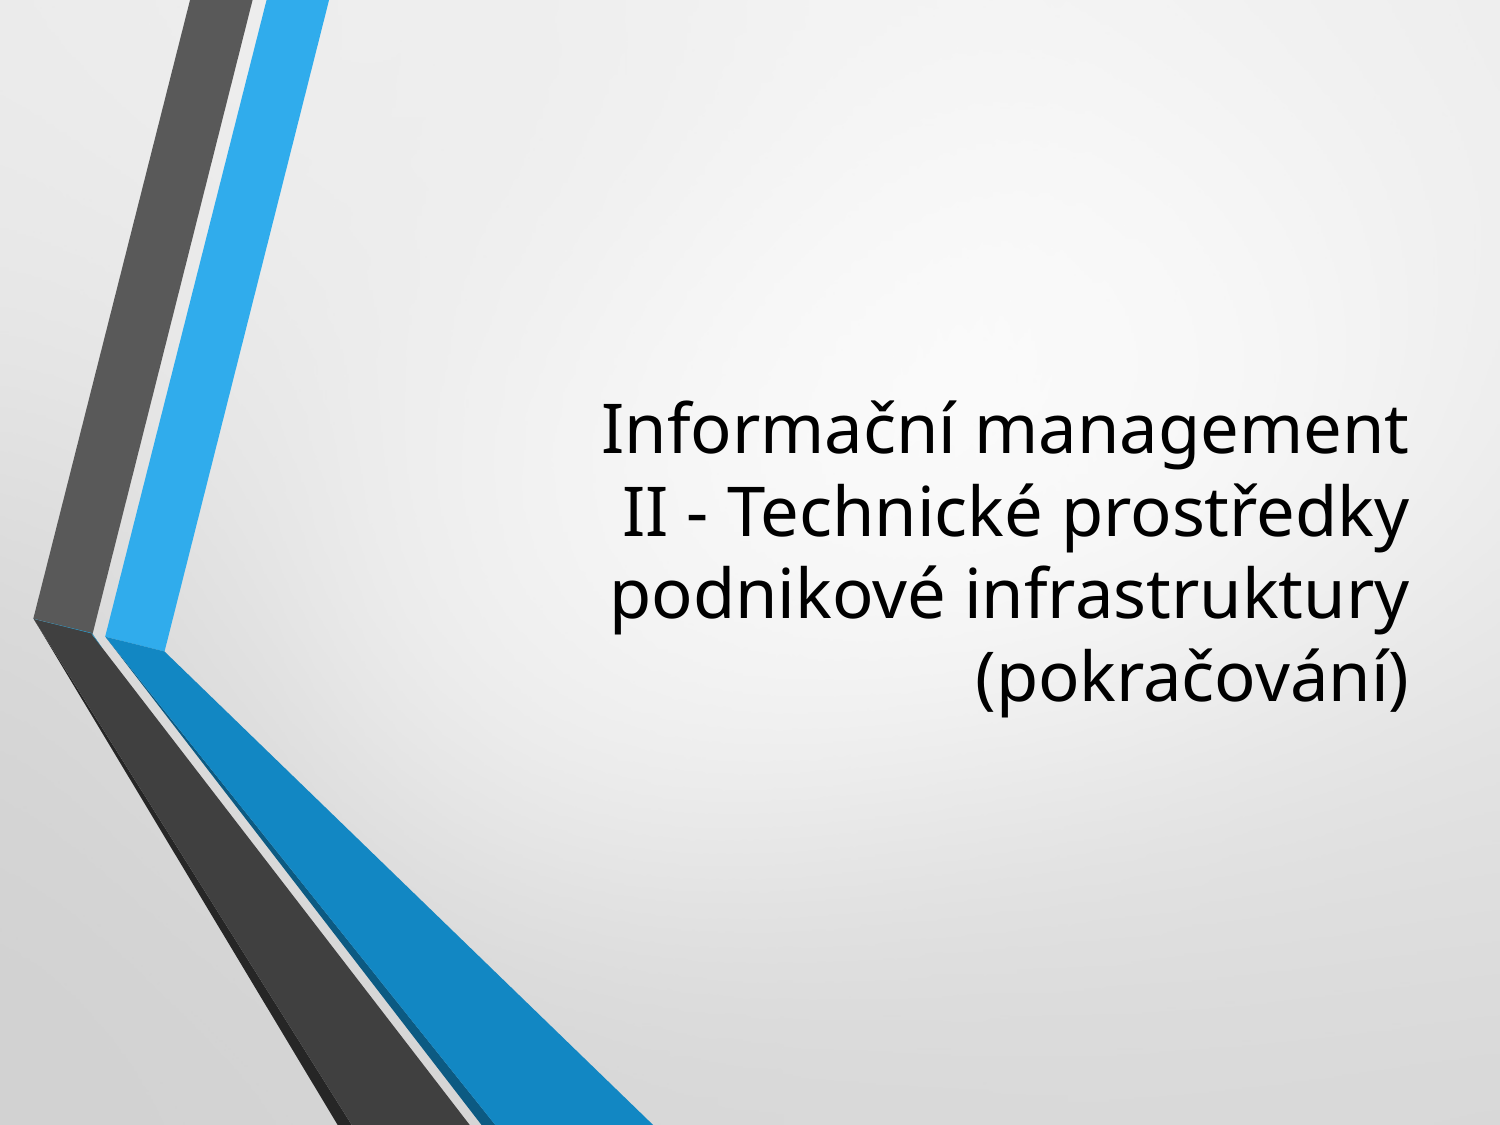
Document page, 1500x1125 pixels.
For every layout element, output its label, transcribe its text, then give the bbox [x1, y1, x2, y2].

title Informační management II - Technické prostředky podnikové infrastruktury (pokračování) [285, 149, 1425, 723]
